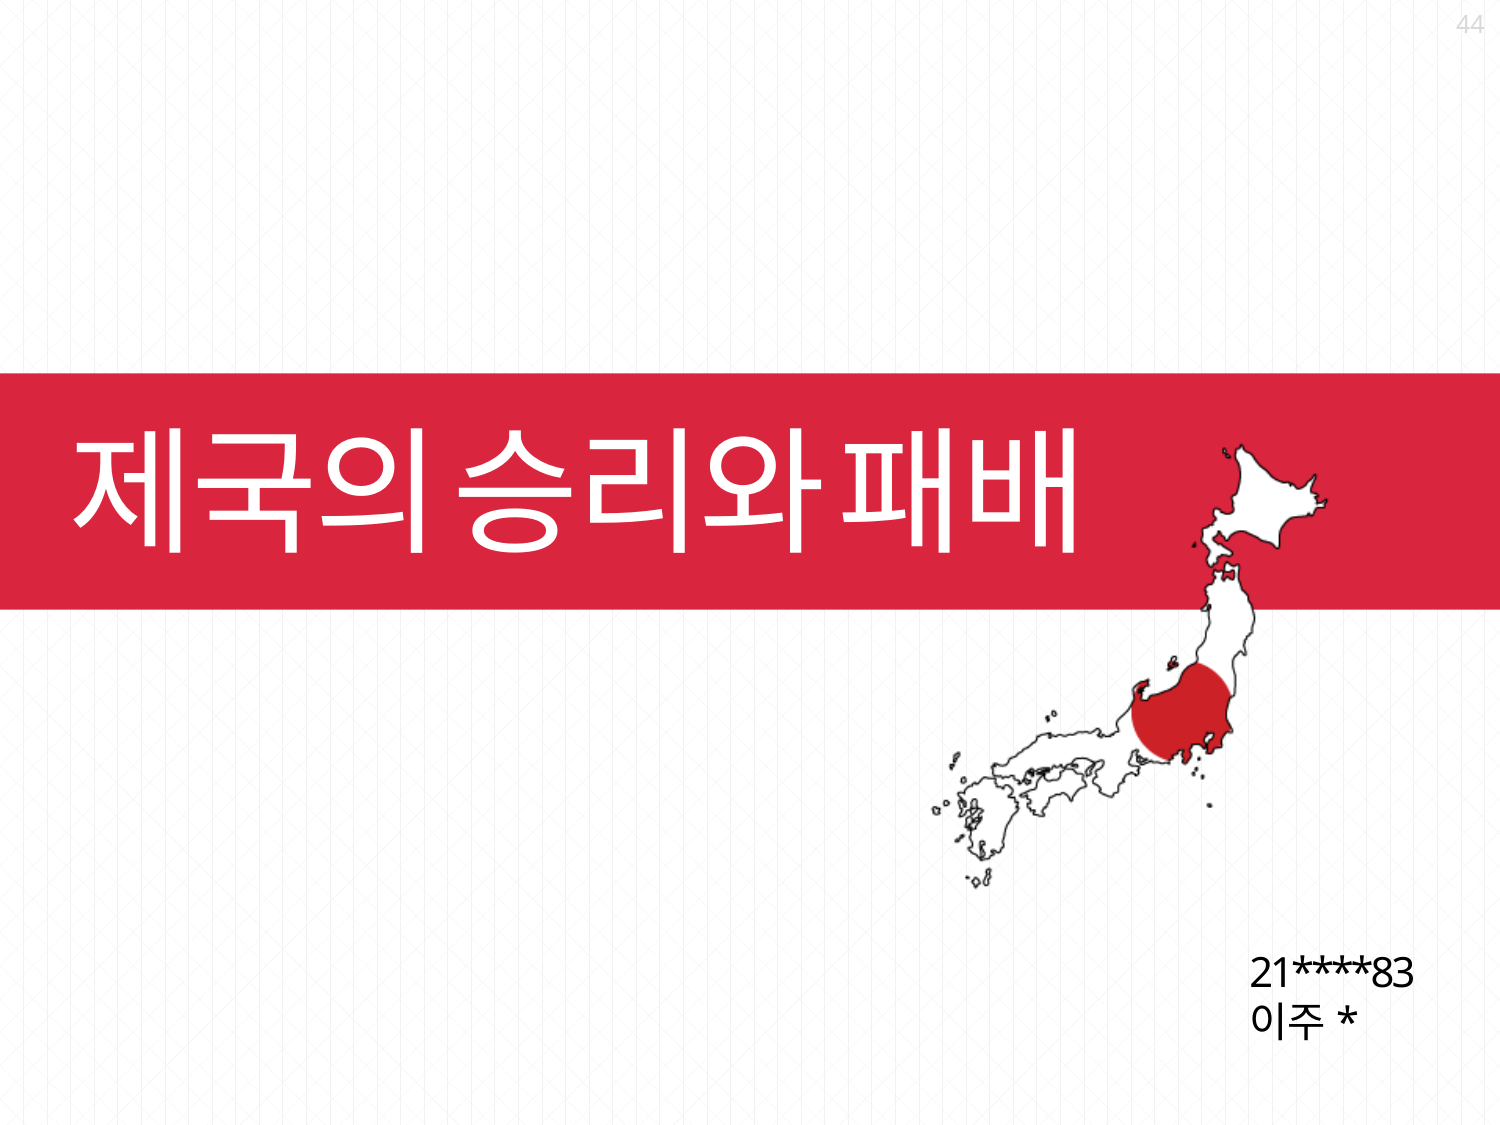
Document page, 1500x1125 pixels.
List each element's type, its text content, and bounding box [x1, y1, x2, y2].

title 21****83 이주* [1234, 928, 1471, 1063]
picture [903, 432, 1373, 902]
text_box 제국의 승리와 패배 [53, 420, 1176, 555]
slide_number 44 [1114, 0, 1500, 56]
text_box [0, 371, 1500, 612]
